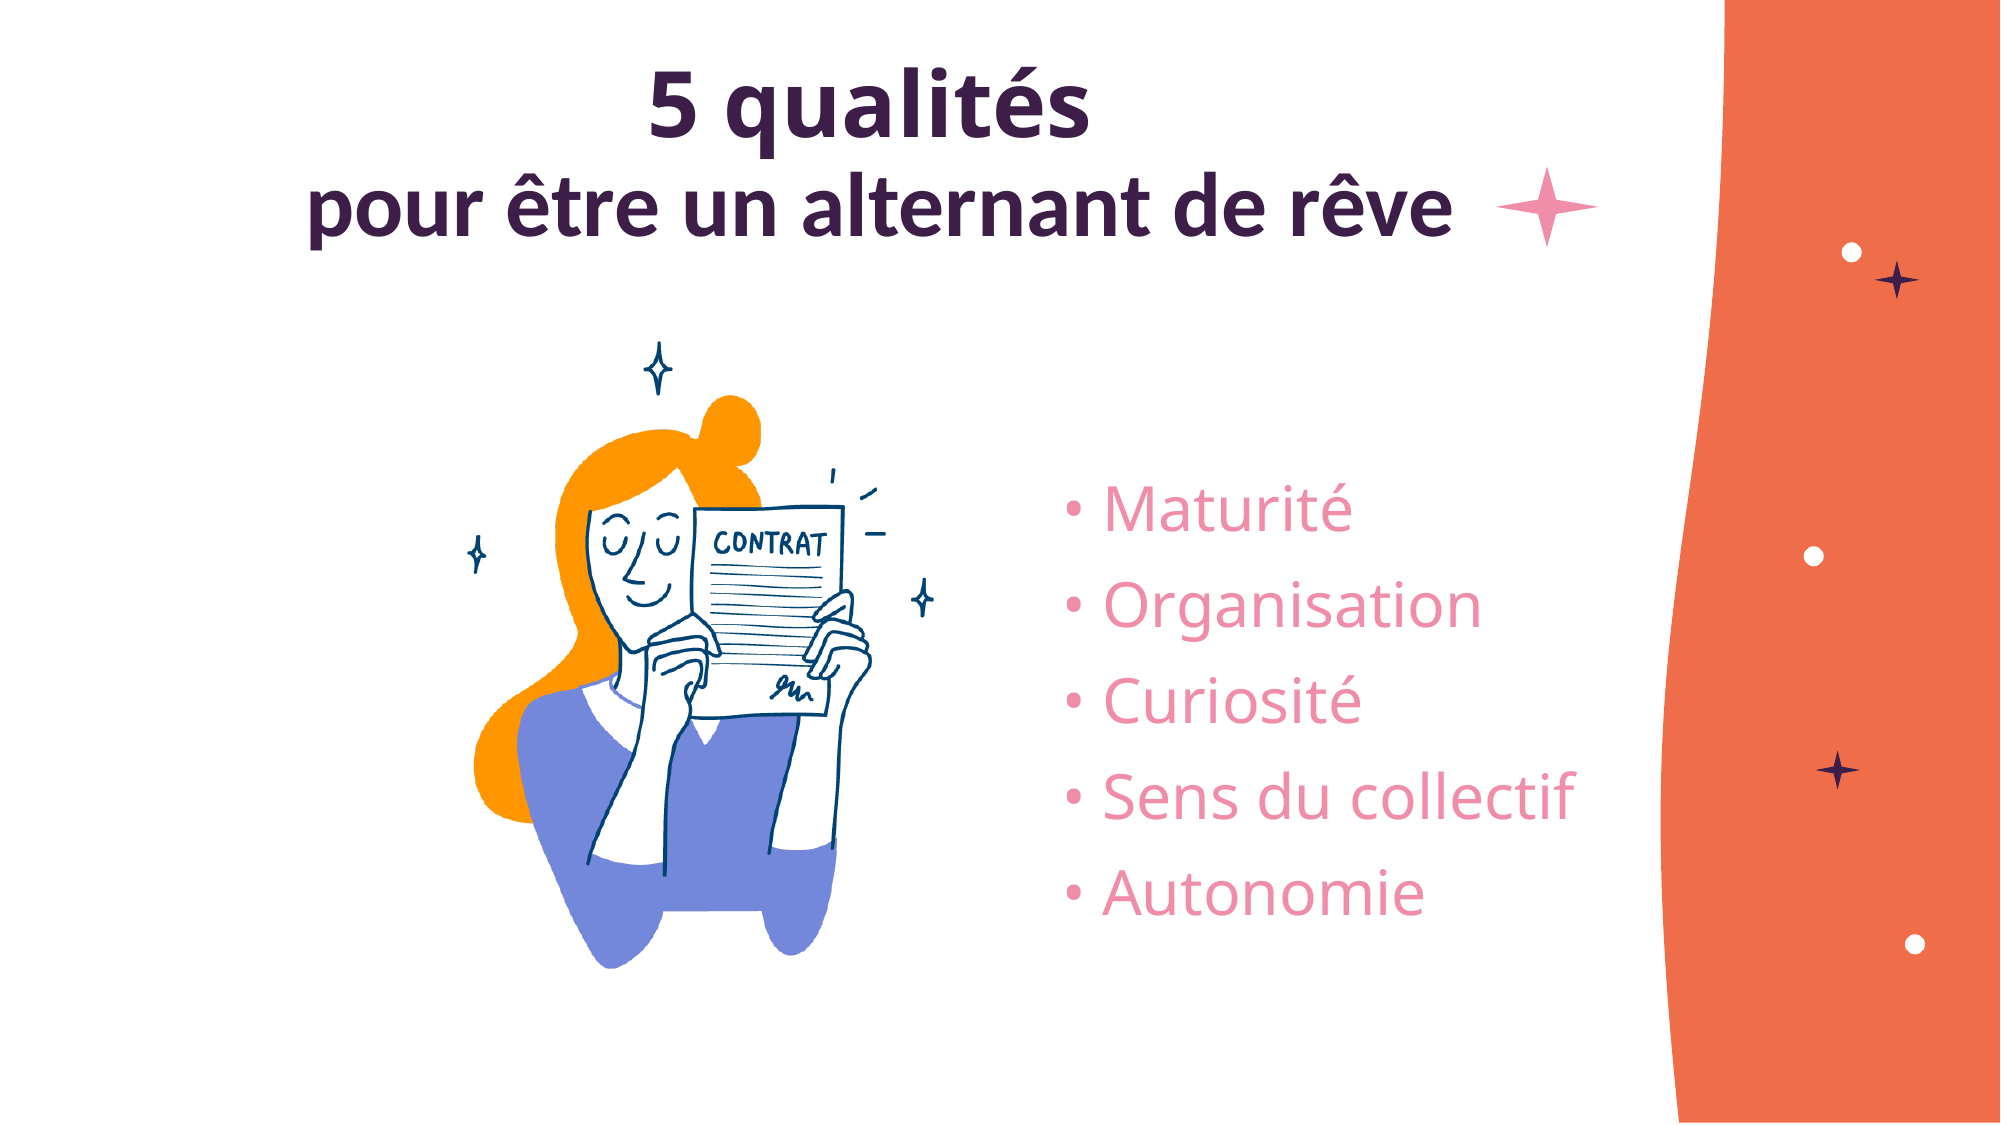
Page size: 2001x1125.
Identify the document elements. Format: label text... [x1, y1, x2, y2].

text_box [1902, 932, 1928, 957]
title 5 qualités pour être un alternant de rêve [7, 131, 1720, 282]
text_box [1812, 748, 1863, 792]
text_box • Maturité • Organisation • Curiosité • Sens du collectif • Autonomie [1047, 449, 1692, 943]
text_box [1872, 258, 1922, 302]
text_box [1493, 164, 1601, 250]
text_box [1839, 240, 1864, 265]
picture [467, 341, 934, 969]
text_box [1658, 0, 2000, 1125]
text_box [1801, 544, 1826, 569]
